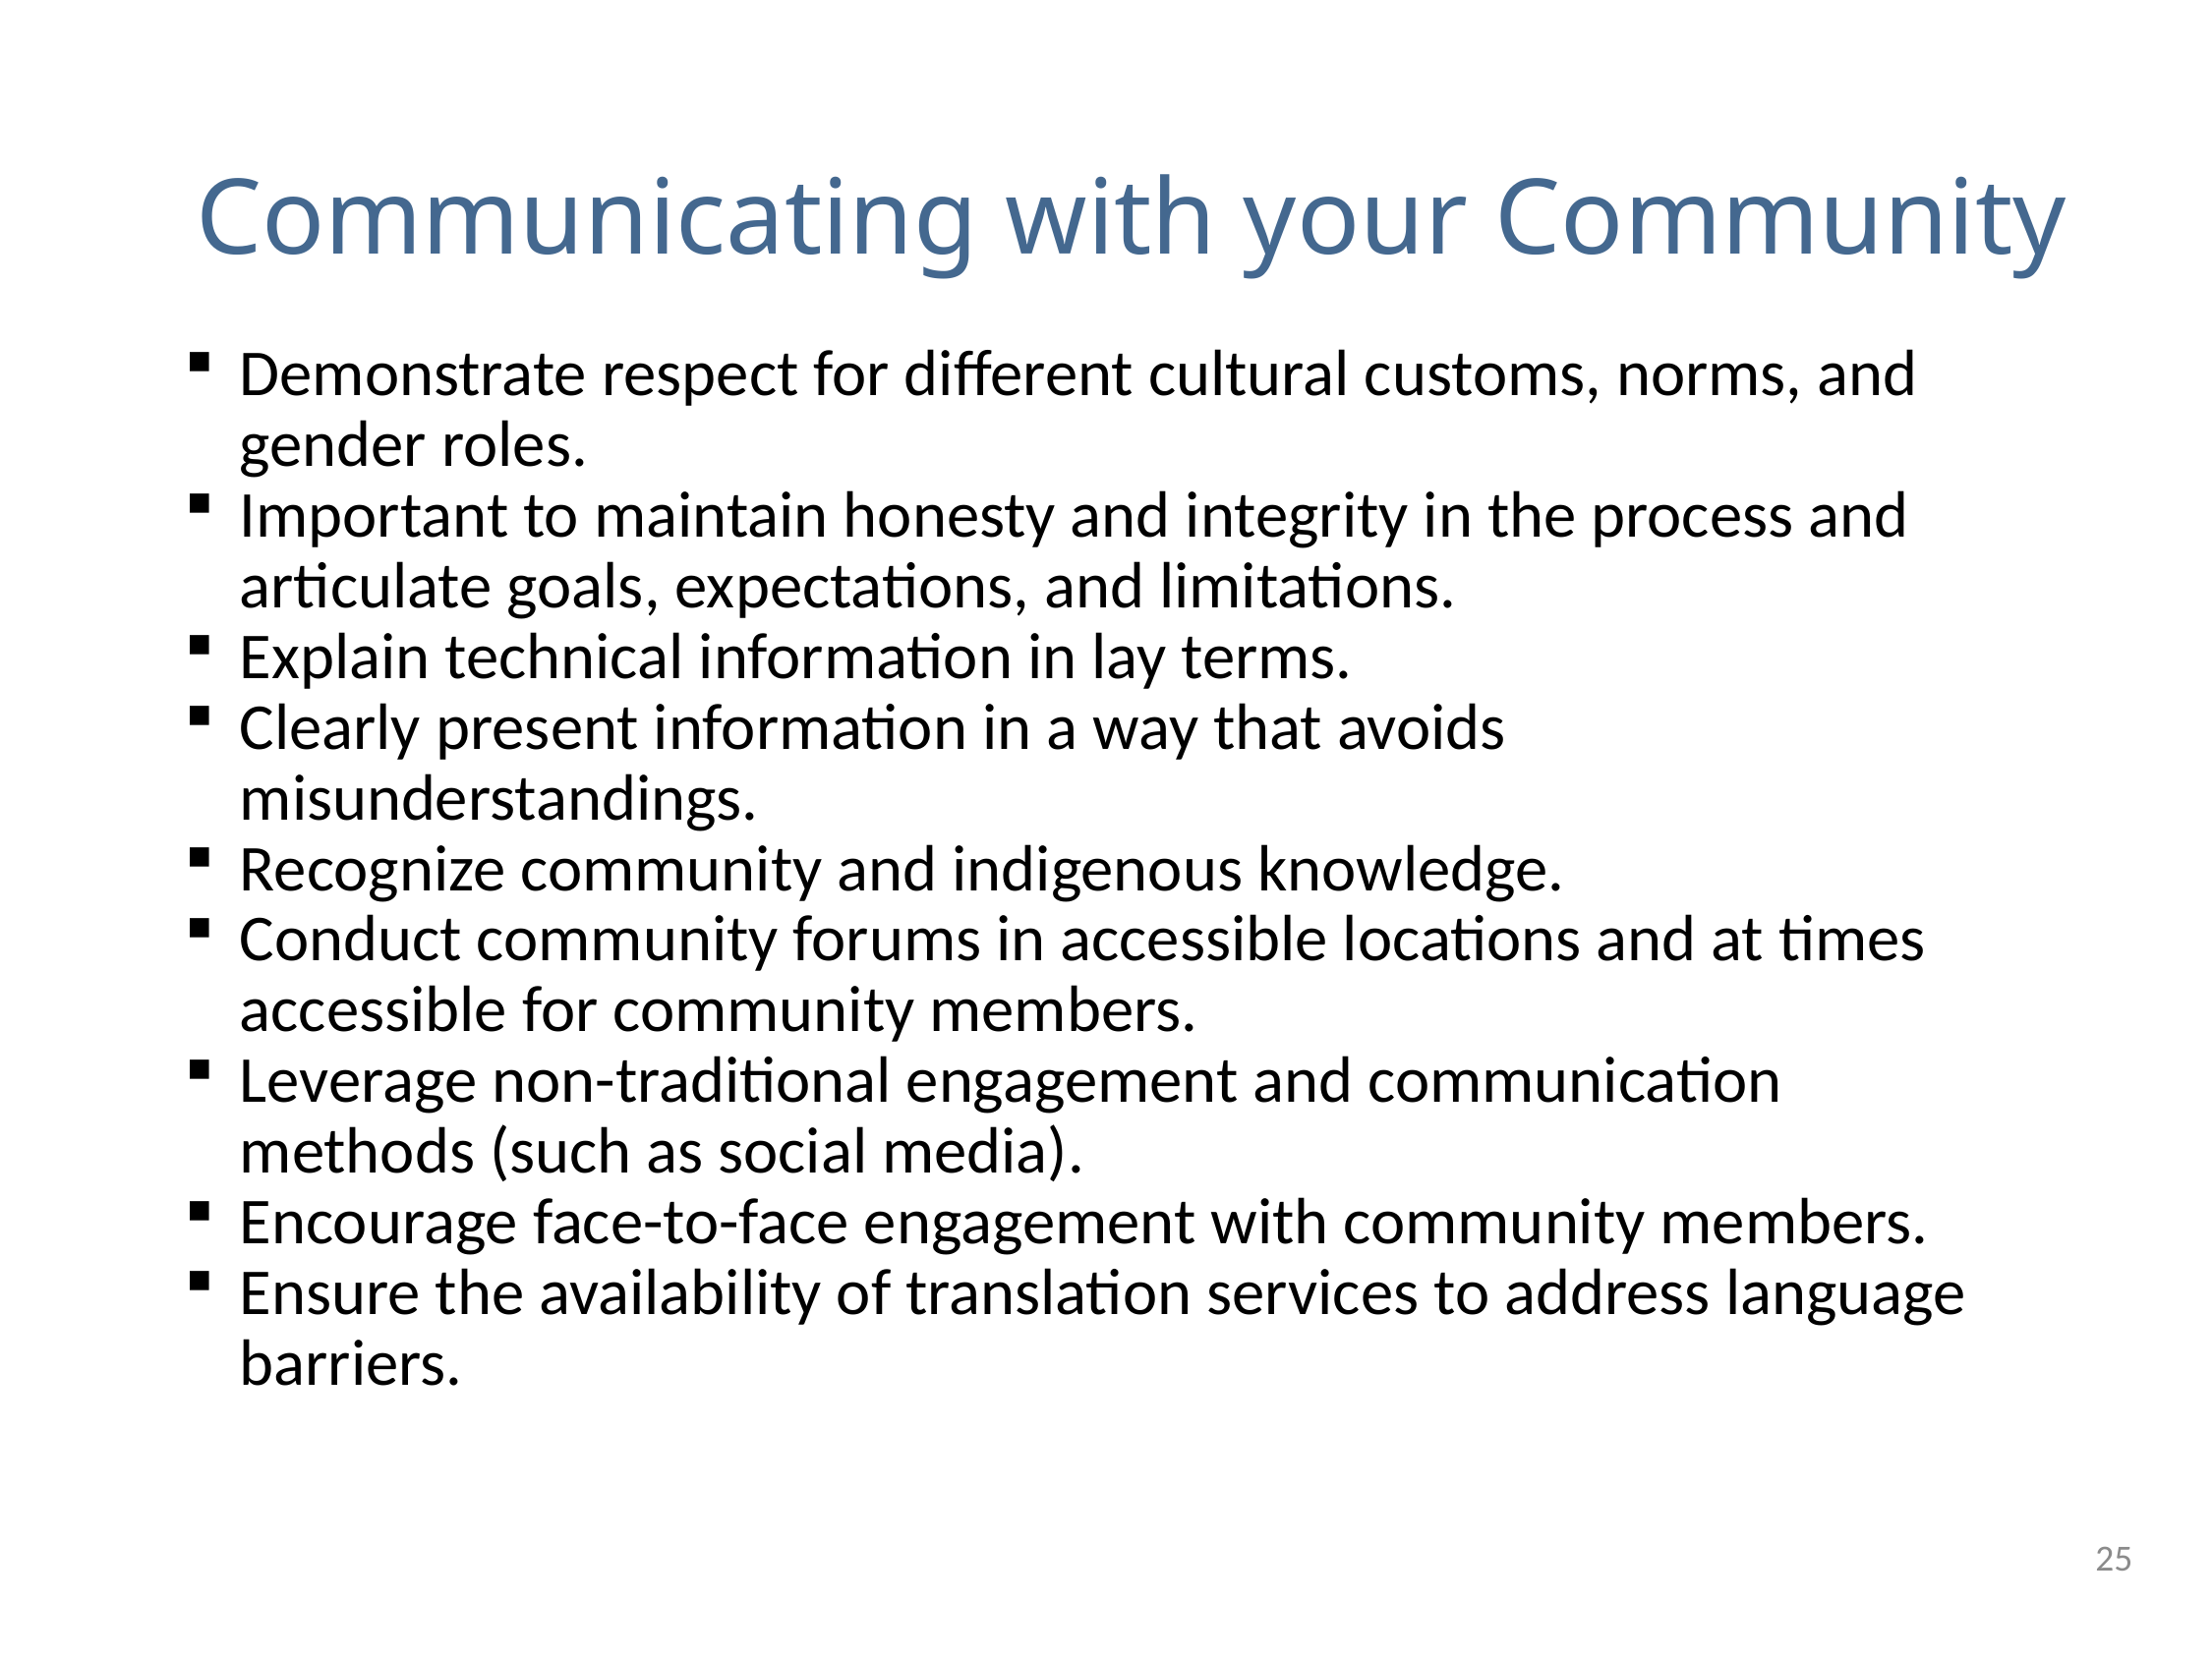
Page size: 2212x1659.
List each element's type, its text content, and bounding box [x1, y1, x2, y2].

list Demonstrate respect for different cultural customs, norms, and gender roles. Important to maintain honesty and integrity in the process and articulate goals, expectations, and limitations. Explain technical information in lay terms. Clearly present information in a way that avoids misunderstandings. Recognize community and indigenous knowledge. Conduct community forums in accessible locations and at times accessible for community members. Leverage non-traditional engagement and communication methods (such as social media). Encourage face-to-face engagement with community members. Ensure the availability of translation services to address language barriers. [169, 331, 2031, 1474]
title Communicating with your Community [169, 126, 2094, 284]
